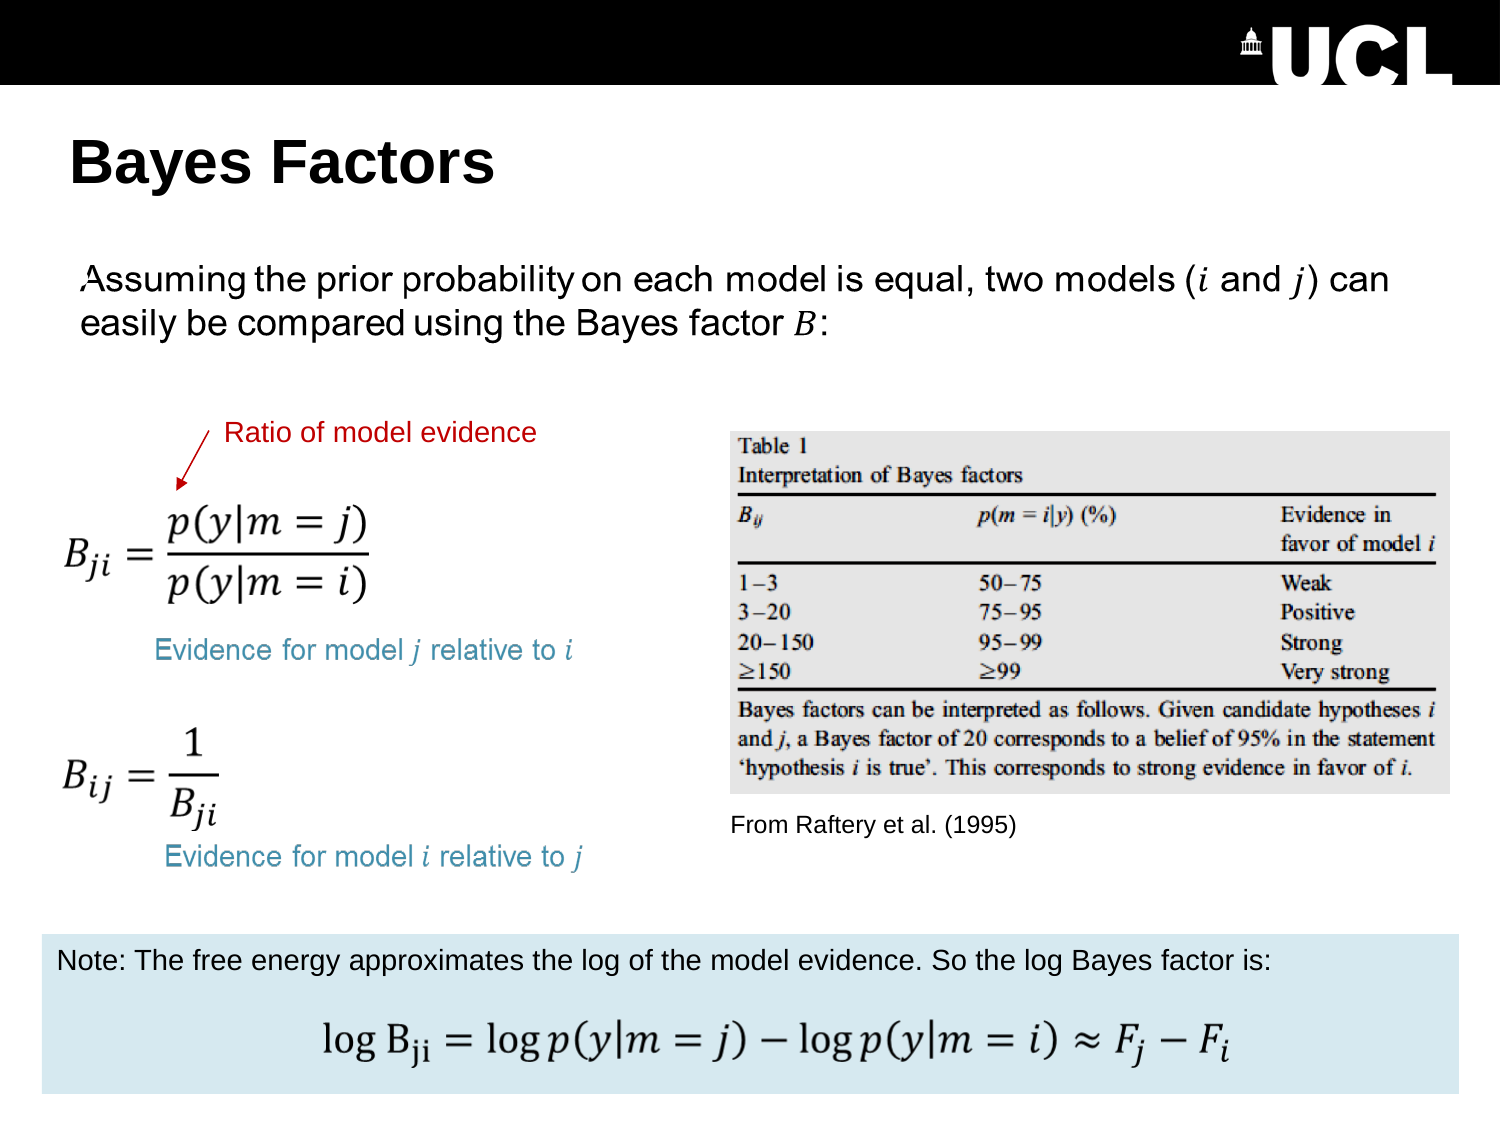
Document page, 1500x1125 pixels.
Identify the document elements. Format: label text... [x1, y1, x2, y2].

picture [730, 431, 1450, 795]
list [56, 243, 1450, 386]
text_box [139, 624, 594, 676]
text_box [56, 499, 377, 605]
picture [0, 0, 1500, 85]
text_box [149, 830, 604, 882]
text_box [312, 1012, 1243, 1068]
text_box From Raftery et al. (1995) [715, 801, 1033, 846]
title Bayes Factors [54, 113, 1447, 256]
text_box Ratio of model evidence [208, 405, 553, 456]
text_box Note: The free energy approximates the log of the model evidence. So the log Bayes factor is: [41, 934, 1459, 1094]
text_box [175, 430, 209, 492]
text_box [54, 721, 225, 831]
